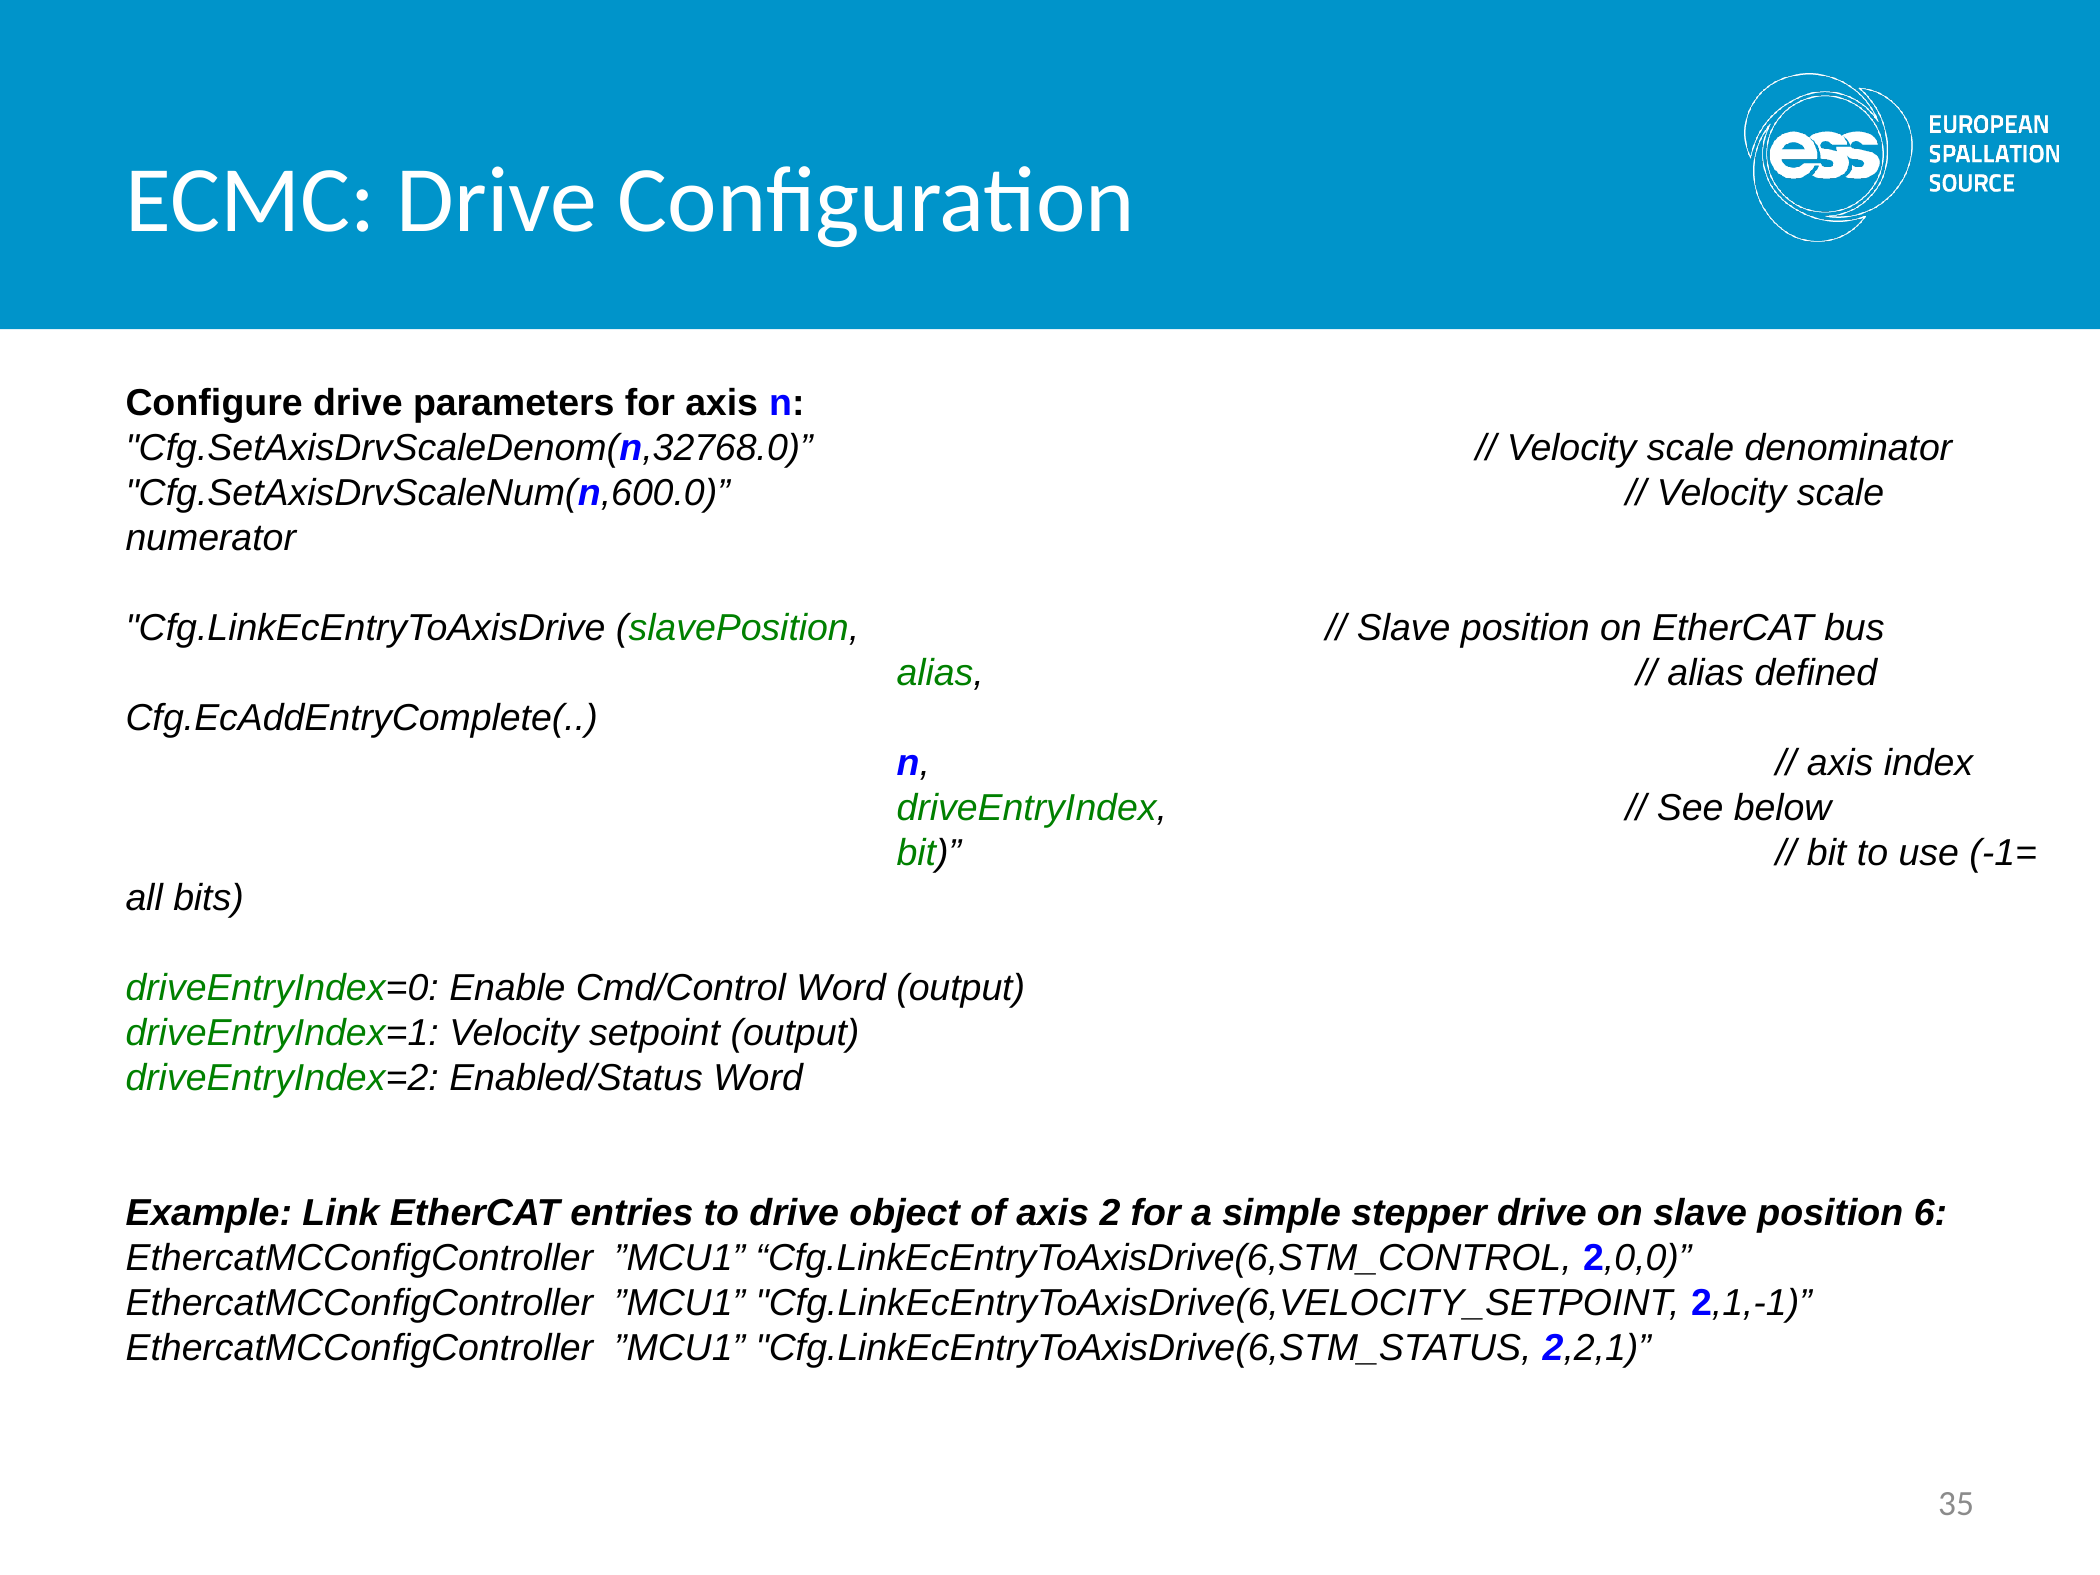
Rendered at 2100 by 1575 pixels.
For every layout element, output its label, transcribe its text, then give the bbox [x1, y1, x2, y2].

picture [2047, 145, 2052, 162]
picture [2035, 116, 2047, 132]
picture [2052, 146, 2058, 162]
picture [2010, 145, 2021, 162]
picture [2007, 116, 2016, 132]
text_box Configure drive parameters for axis n: "Cfg.SetAxisDrvScaleDenom(n,32768.0)” // Velocity scale denominator "Cfg.SetAxisDrvScaleNum(n,600.0)” // Velocity scale numerator "Cfg.LinkEcEntryToAxisDrive (slavePosition, // Slave position on EtherCAT bus alias, // alias defined Cfg.EcAddEntryComplete(..) n, // axis index driveEntryIndex, // See below bit)” // bit to use (-1= all bits) driveEntryIndex=0: Enable Cmd/Control Word (output) driveEntryIndex=1: Velocity setpoint (output) driveEntryIndex=2: Enabled/Status Word Example: Link EtherCAT entries to drive object of axis 2 for a simple stepper drive on slave position 6: EthercatMCConfigController ”MCU1” “Cfg.LinkEcEntryToAxisDrive(6,STM_CONTROL, 2,0,0)” EthercatMCConfigController ”MCU1” "Cfg.LinkEcEntryToAxisDrive(6,VELOCITY_SETPOINT, 2,1,-1)” EthercatMCConfigController ”MCU1” "Cfg.LinkEcEntryToAxisDrive(6,STM_STATUS, 2,2,1)” [104, 367, 2059, 1407]
picture [1973, 145, 1981, 162]
picture [1770, 132, 1879, 178]
text_box 35 [1504, 1459, 1995, 1544]
picture [1985, 145, 1993, 162]
picture [1930, 145, 1940, 162]
picture [1943, 175, 1956, 191]
picture [1931, 116, 1940, 132]
picture [1930, 175, 1940, 191]
picture [1945, 116, 1956, 133]
picture [1996, 145, 2008, 162]
picture [1990, 175, 2000, 191]
picture [2004, 175, 2014, 191]
picture [2030, 145, 2043, 162]
picture [1957, 145, 1969, 162]
picture [1960, 116, 1972, 132]
picture [1992, 116, 2003, 132]
picture [1959, 175, 1971, 191]
picture [1976, 175, 1987, 191]
picture [1944, 145, 1955, 162]
picture [2019, 116, 2031, 132]
picture [1975, 116, 1988, 133]
text_box ECMC: Drive Configuration [105, 63, 1745, 326]
